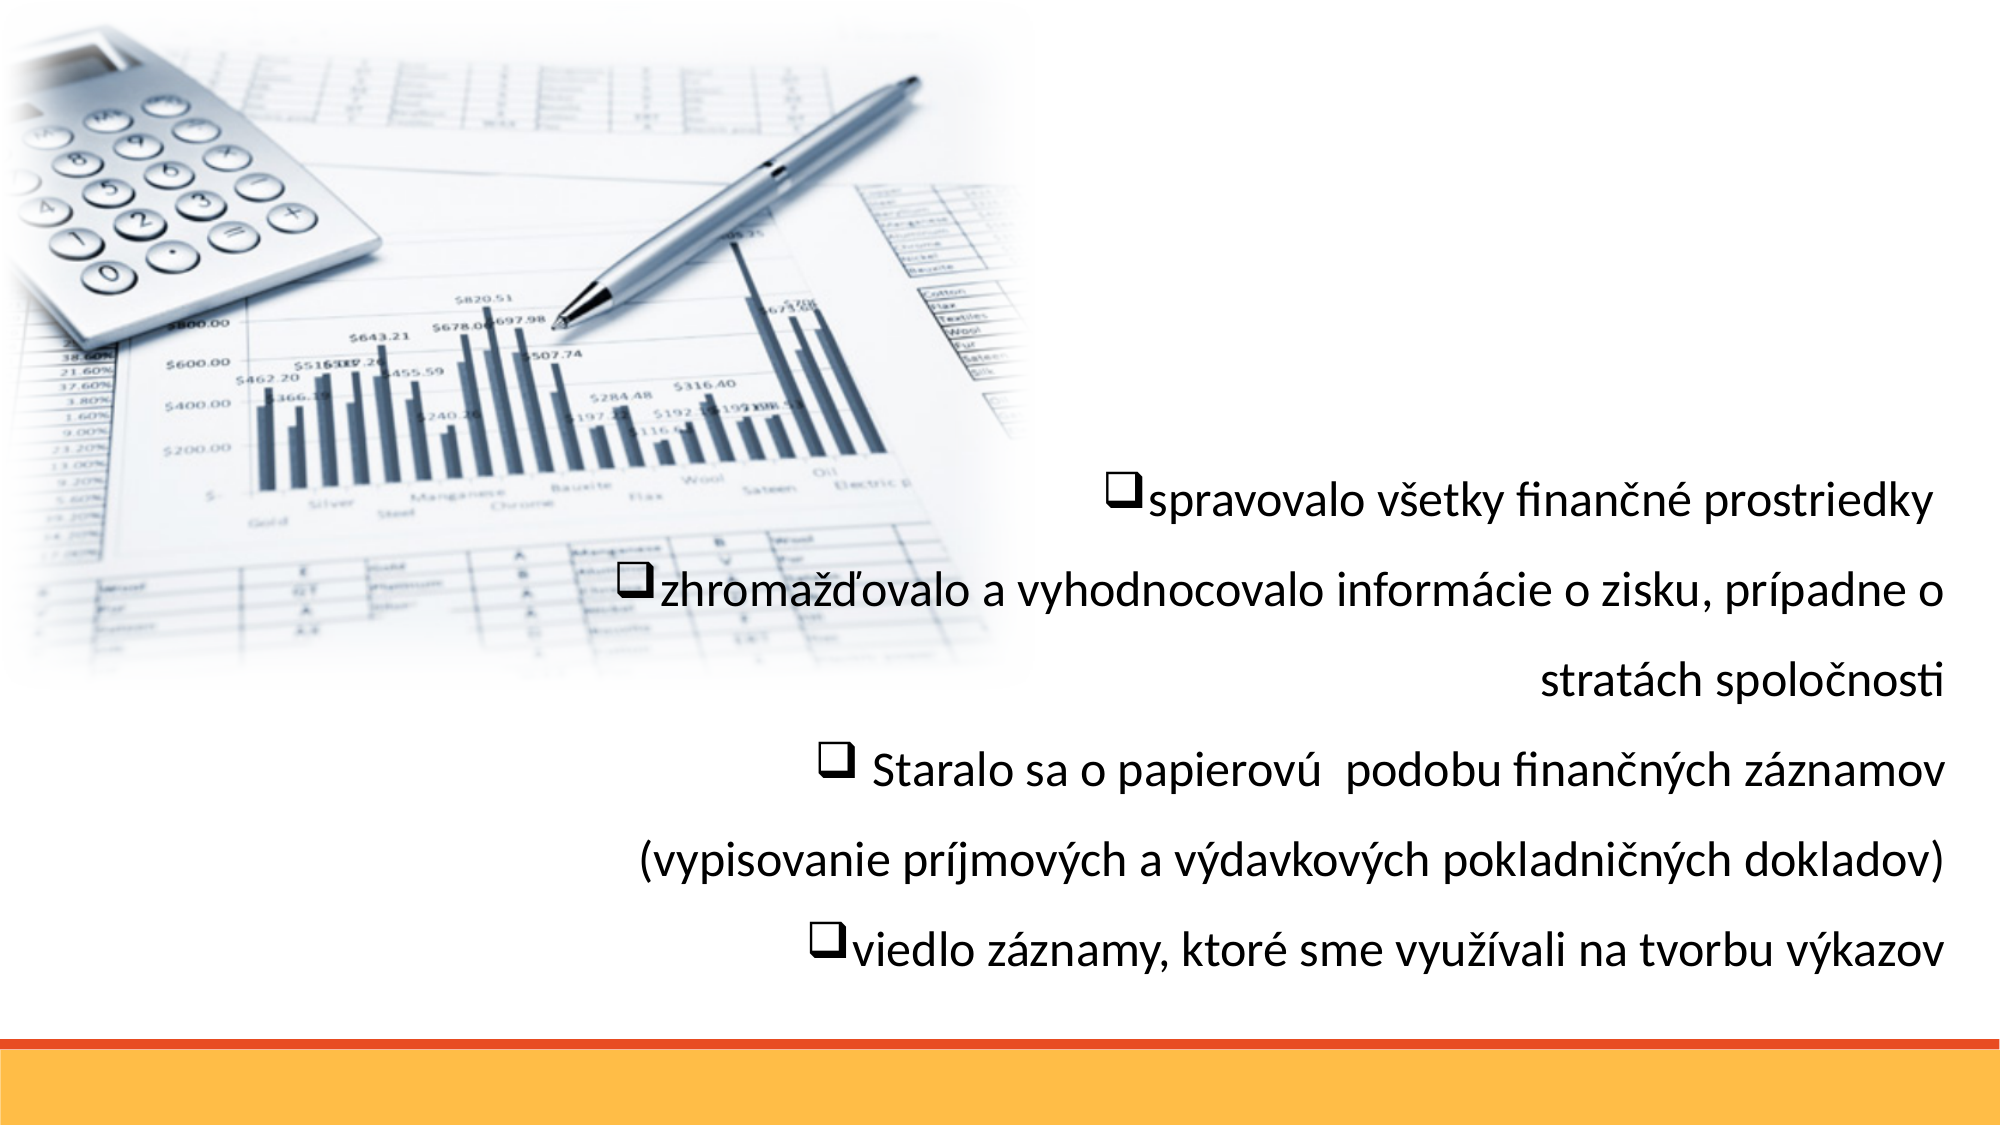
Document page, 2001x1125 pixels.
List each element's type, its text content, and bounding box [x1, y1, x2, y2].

text_box spravovalo všetky finančné prostriedky zhromažďovalo a vyhodnocovalo informácie o zisku, prípadne o stratách spoločnosti Staralo sa o papierovú podobu finančných záznamov (vypisovanie príjmových a výdavkových pokladničných dokladov) viedlo záznamy, ktoré sme využívali na tvorbu výkazov [576, 428, 1961, 984]
picture [0, 0, 1038, 692]
